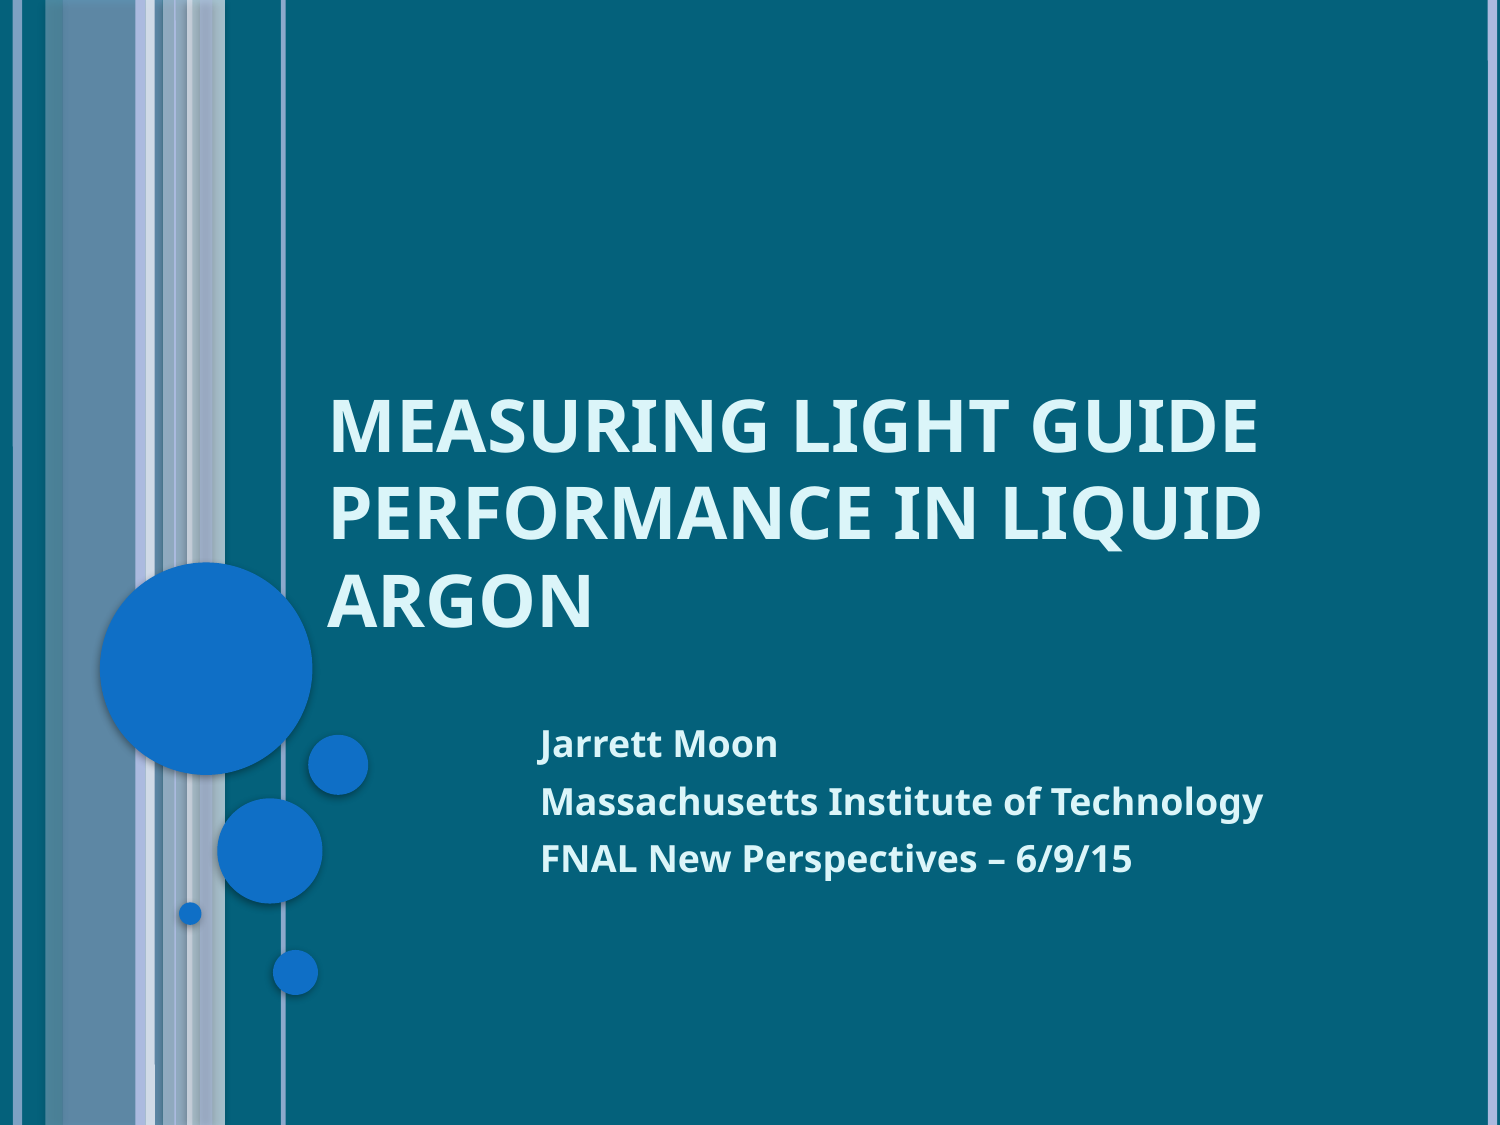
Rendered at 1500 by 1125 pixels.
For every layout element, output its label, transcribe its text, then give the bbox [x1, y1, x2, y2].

title Measuring Light Guide Performance in Liquid Argon [312, 337, 1500, 650]
list Jarrett Moon Massachusetts Institute of Technology FNAL New Perspectives – 6/9/15 [525, 712, 1363, 938]
